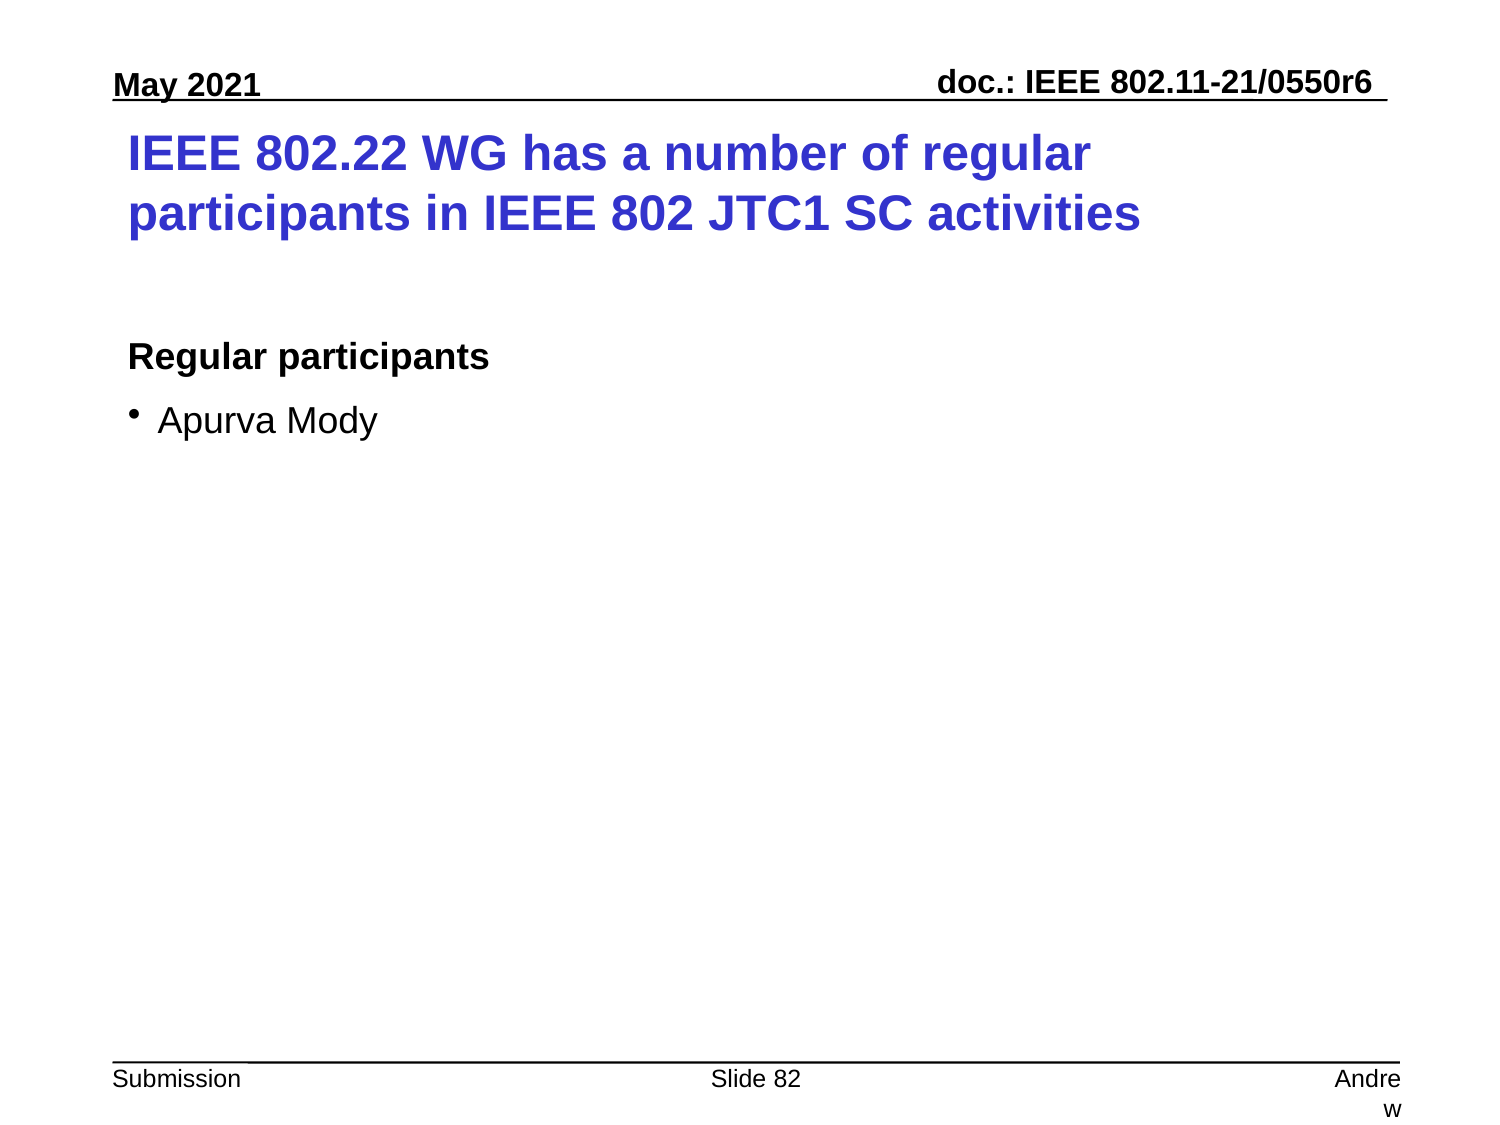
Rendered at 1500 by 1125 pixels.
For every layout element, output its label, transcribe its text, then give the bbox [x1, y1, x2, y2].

title IEEE 802.22 WG has a number of regular participants in IEEE 802 JTC1 SC activities [112, 112, 1388, 288]
list Regular participants Apurva Mody [112, 324, 1388, 1000]
slide_number Slide 82 [709, 1061, 803, 1093]
footer Andrew Myles, Cisco [1320, 1061, 1402, 1093]
